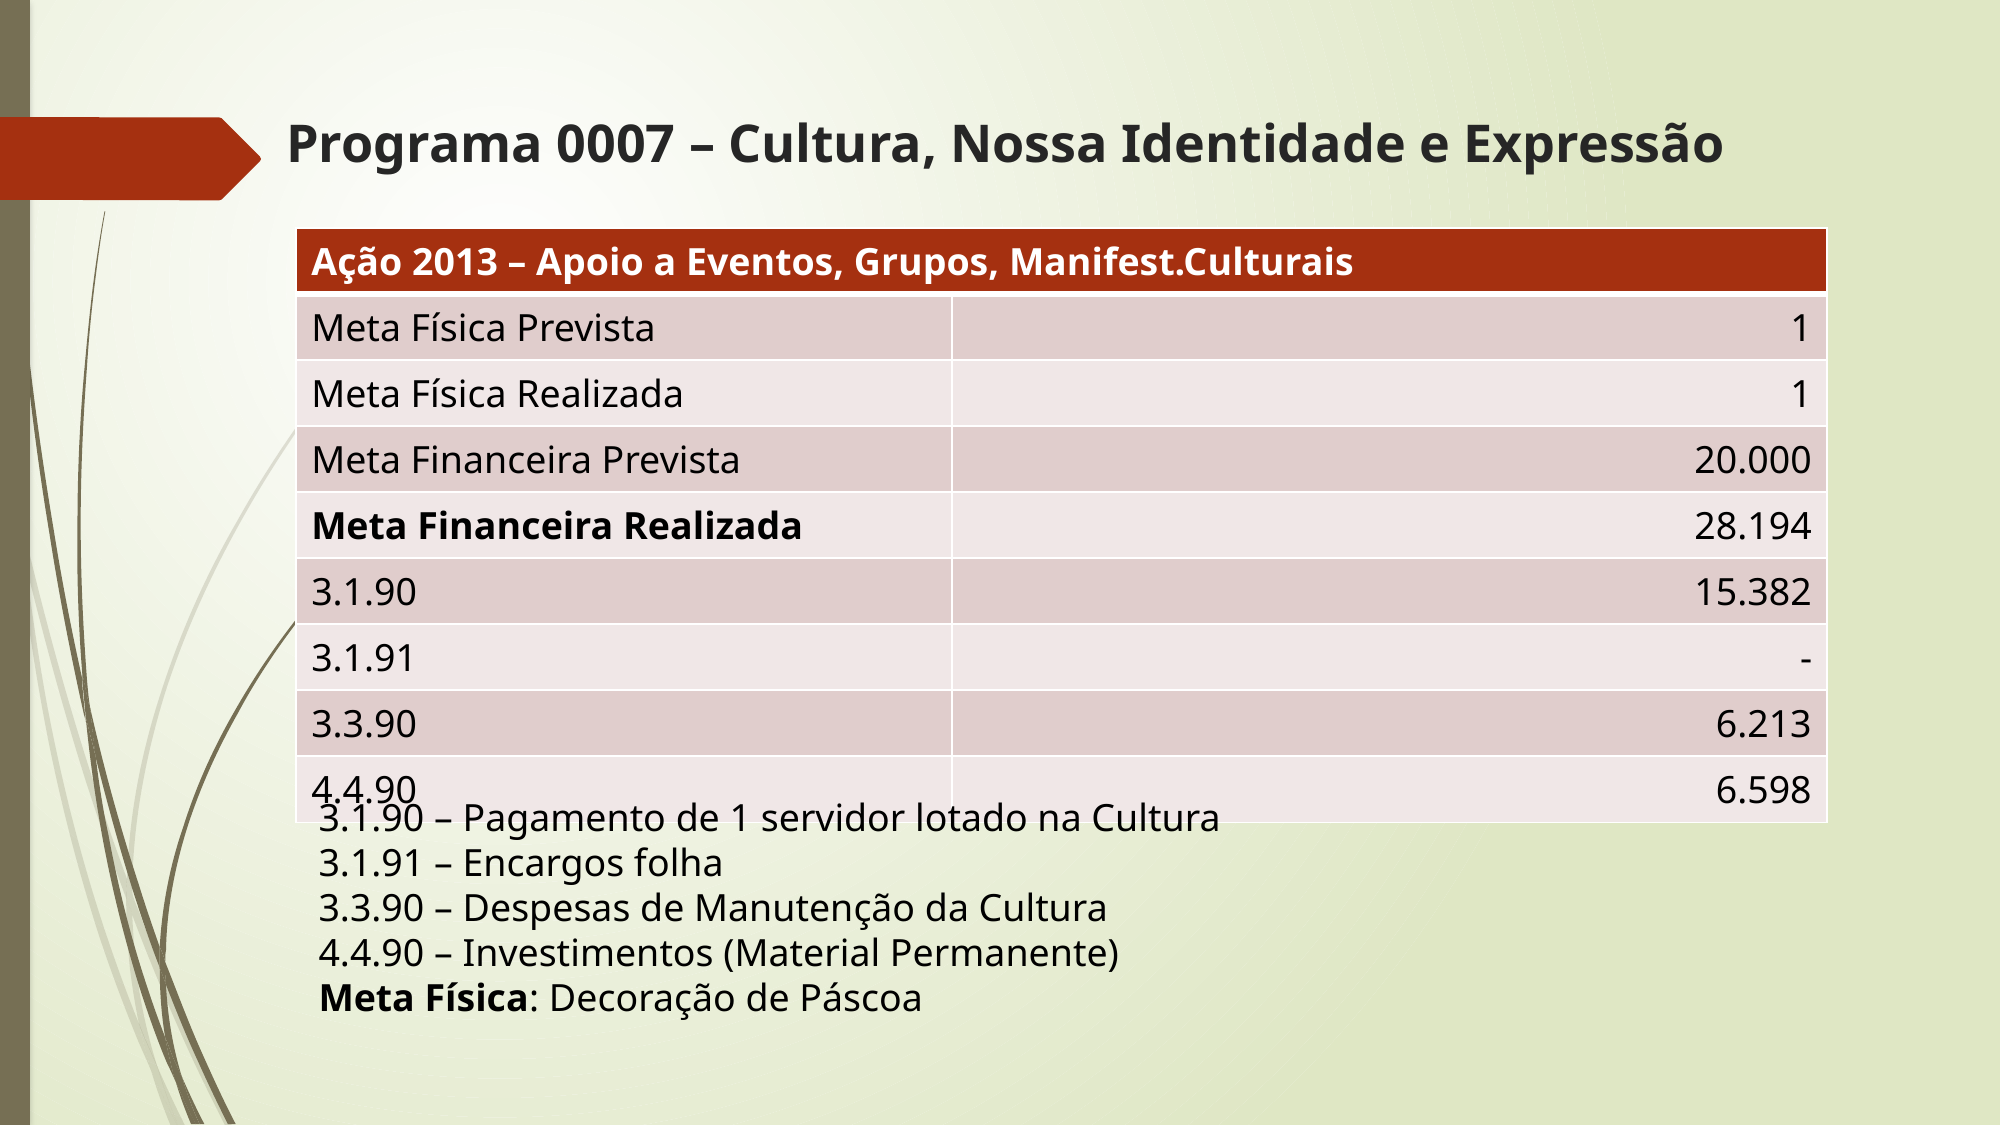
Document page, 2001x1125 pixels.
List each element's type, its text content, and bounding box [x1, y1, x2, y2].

text_box 3.1.90 – Pagamento de 1 servidor lotado na Cultura 3.1.91 – Encargos folha 3.3.90 – Despesas de Manutenção da Cultura 4.4.90 – Investimentos (Material Permanente) Meta Física: Decoração de Páscoa [303, 786, 1827, 1027]
table_cell 28.194 [953, 493, 1826, 557]
table_cell 15.382 [953, 559, 1826, 623]
table_cell 1 [953, 361, 1826, 425]
table_cell 4.4.90 [297, 757, 951, 822]
table_cell 3.1.90 [297, 559, 951, 623]
table_cell 6.213 [953, 691, 1826, 755]
table_cell 3.1.91 [297, 625, 951, 689]
table_cell Meta Física Realizada [297, 361, 951, 425]
table_cell Meta Física Prevista [297, 297, 951, 359]
table_cell 20.000 [953, 427, 1826, 491]
table_cell Meta Financeira Realizada [297, 493, 951, 557]
title Programa 0007 – Cultura, Nossa Identidade e Expressão [271, 102, 1939, 224]
table_cell 6.598 [953, 757, 1826, 786]
table_header Ação 2013 – Apoio a Eventos, Grupos, Manifest.Culturais [297, 229, 1826, 291]
table_cell 1 [953, 297, 1826, 359]
table_cell 3.3.90 [297, 691, 951, 755]
table_cell Meta Financeira Prevista [297, 427, 951, 491]
table_cell - [953, 625, 1826, 689]
